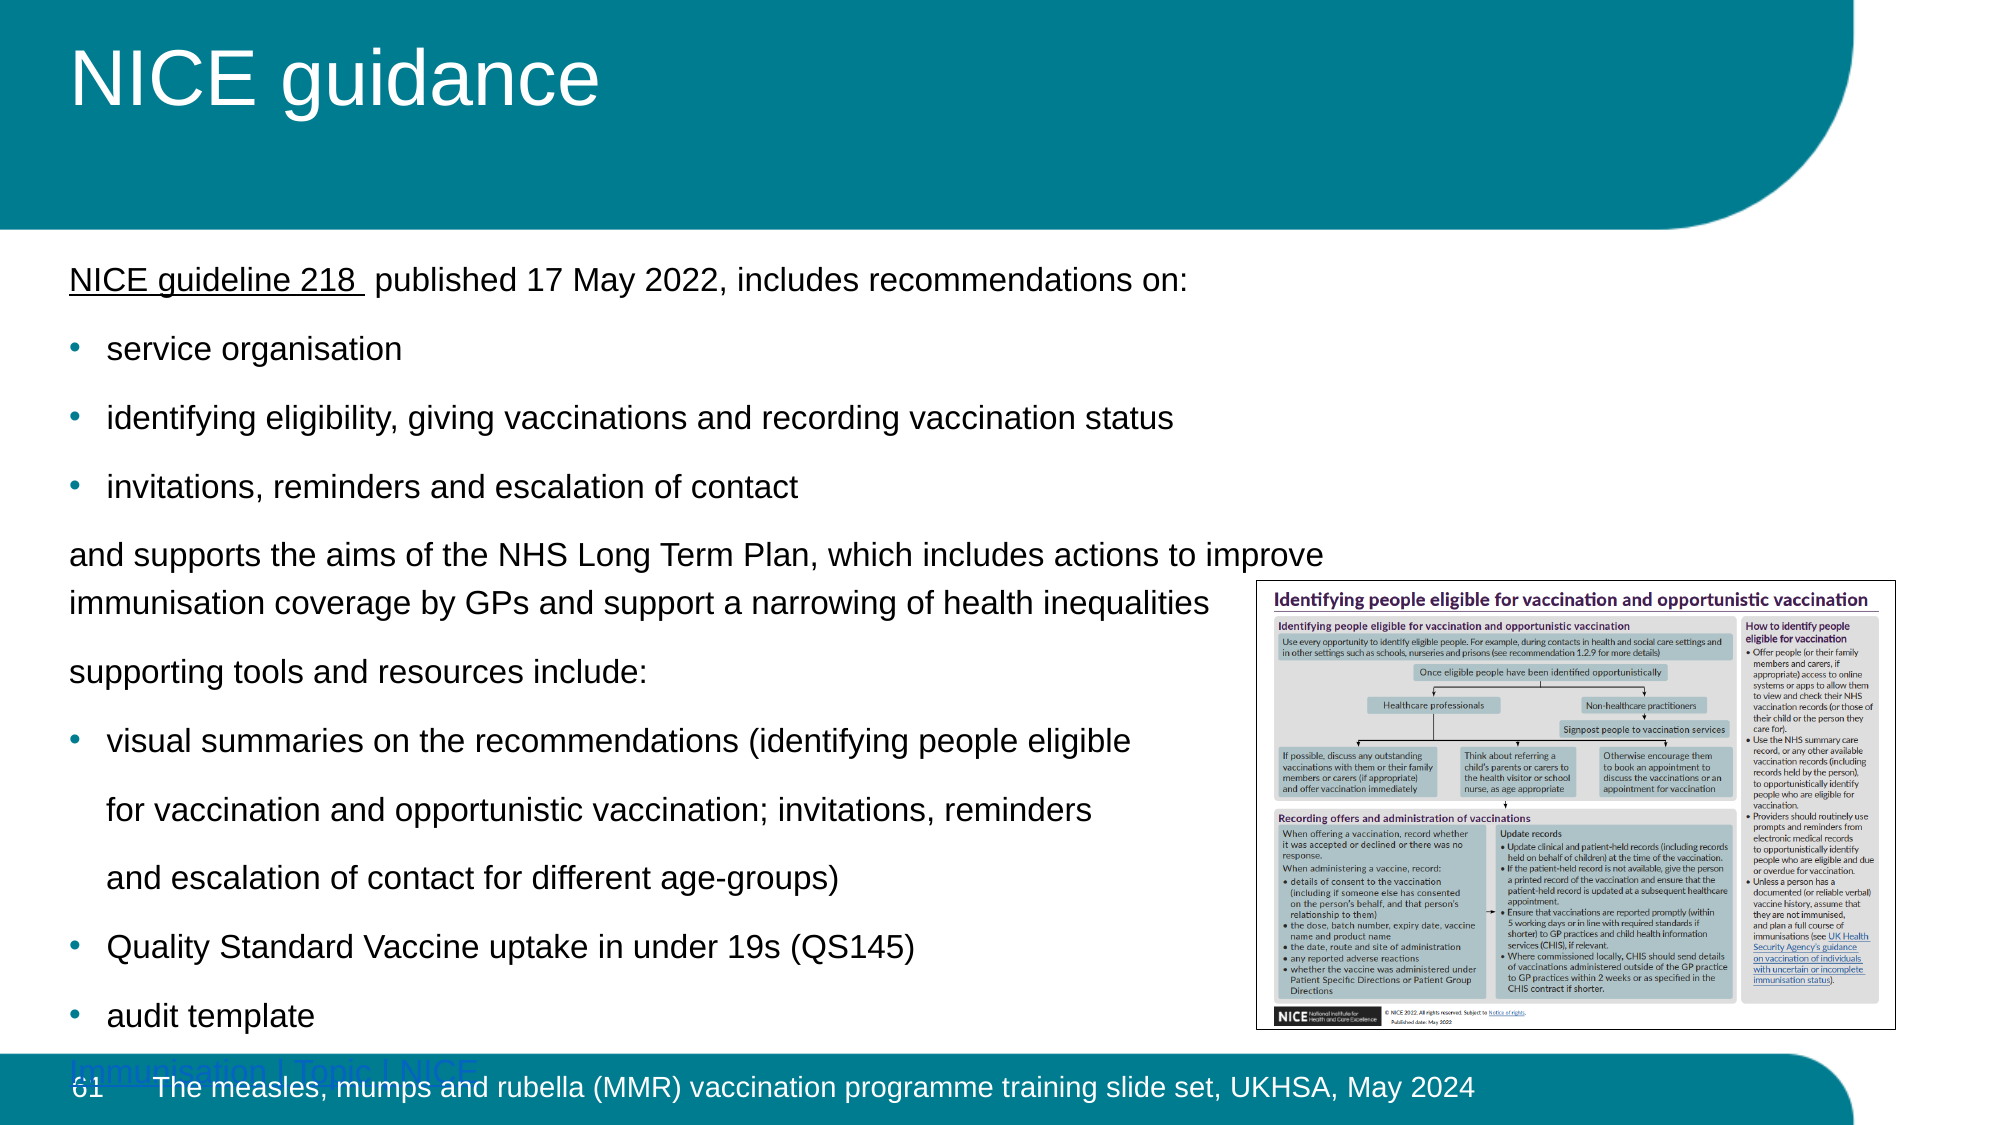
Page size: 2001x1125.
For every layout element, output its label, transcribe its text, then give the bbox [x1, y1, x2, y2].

title NICE guidance [54, 29, 1780, 189]
footer The measles, mumps and rubella (MMR) vaccination programme training slide set, UKHSA, May 2024 [137, 1056, 1780, 1116]
slide_number 61 [21, 1056, 120, 1117]
picture [1256, 580, 1896, 1029]
list NICE guideline 218 published 17 May 2022, includes recommendations on: service organisation identifying eligibility, giving vaccinations and recording vaccination status invitations, reminders and escalation of contact and supports the aims of the NHS Long Term Plan, which includes actions to improve immunisation coverage by GPs and support a narrowing of health inequalities supporting tools and resources include: visual summaries on the recommendations (identifying people eligible for vaccination and opportunistic vaccination; invitations, reminders and escalation of contact for different age-groups) Quality Standard Vaccine uptake in under 19s (QS145) audit template Immunisation | Topic | NICE [54, 243, 1442, 993]
